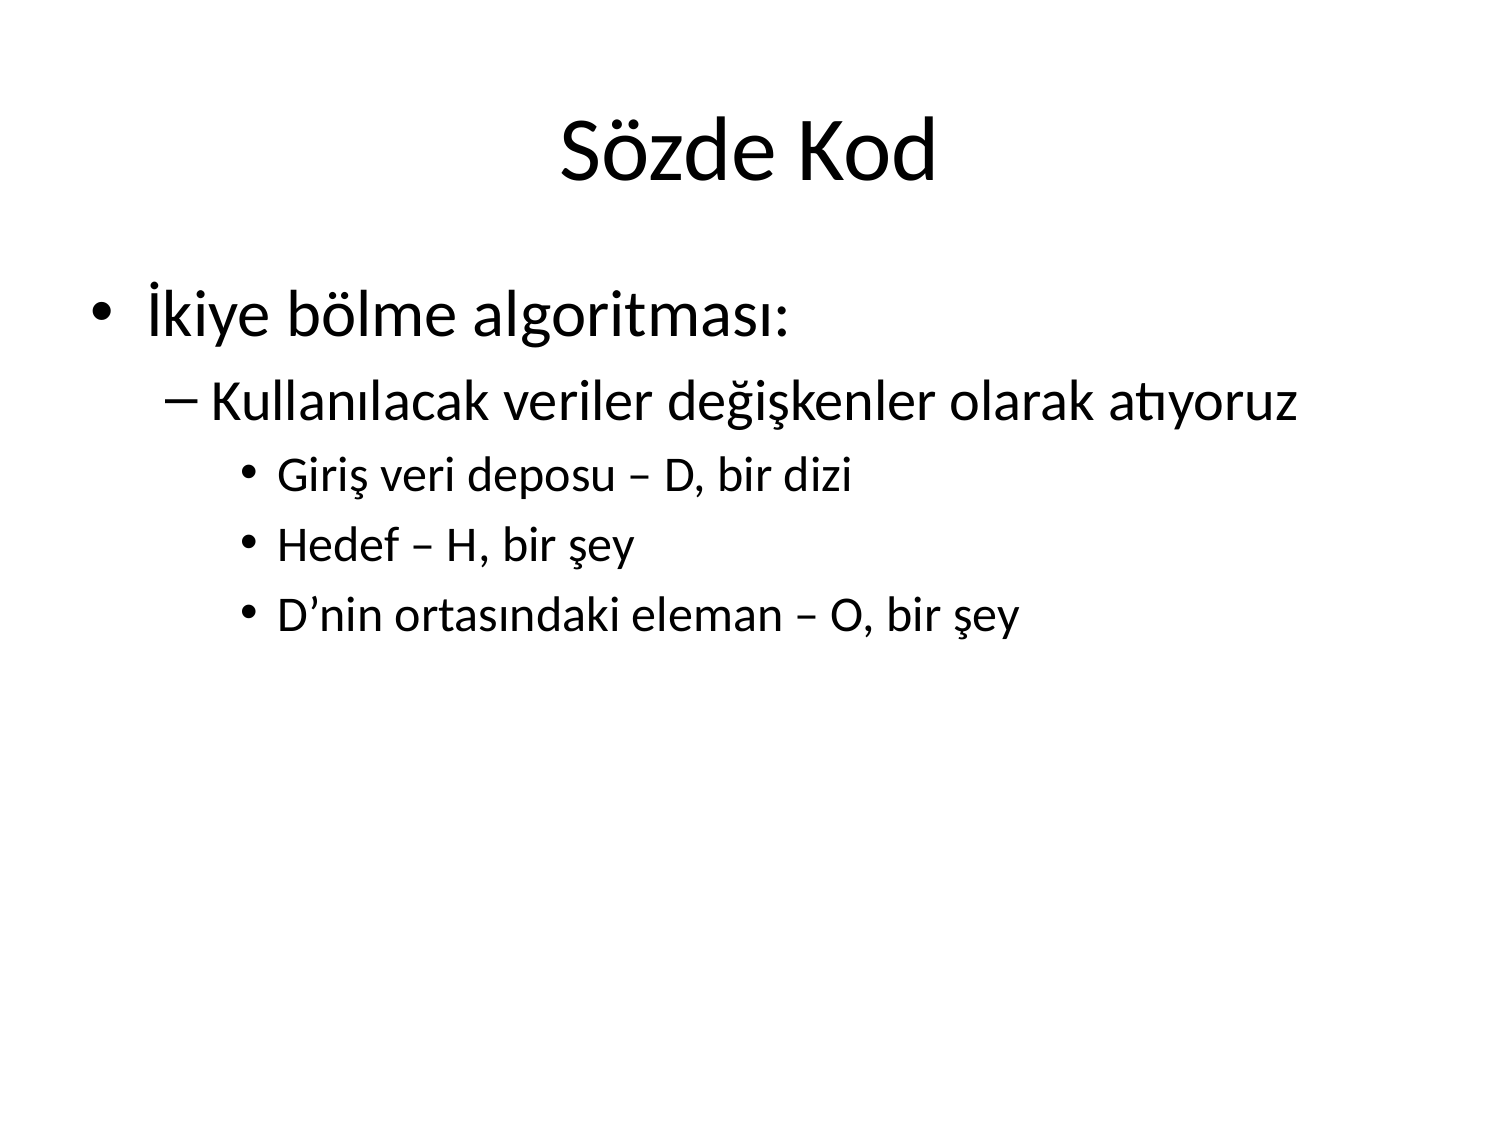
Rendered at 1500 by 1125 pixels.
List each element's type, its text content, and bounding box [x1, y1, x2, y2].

title Sözde Kod [74, 49, 1426, 238]
list İkiye bölme algoritması: Kullanılacak veriler değişkenler olarak atıyoruz Giriş veri deposu – D, bir dizi Hedef – H, bir şey D’nin ortasındaki eleman – O, bir şey [74, 262, 1426, 1006]
